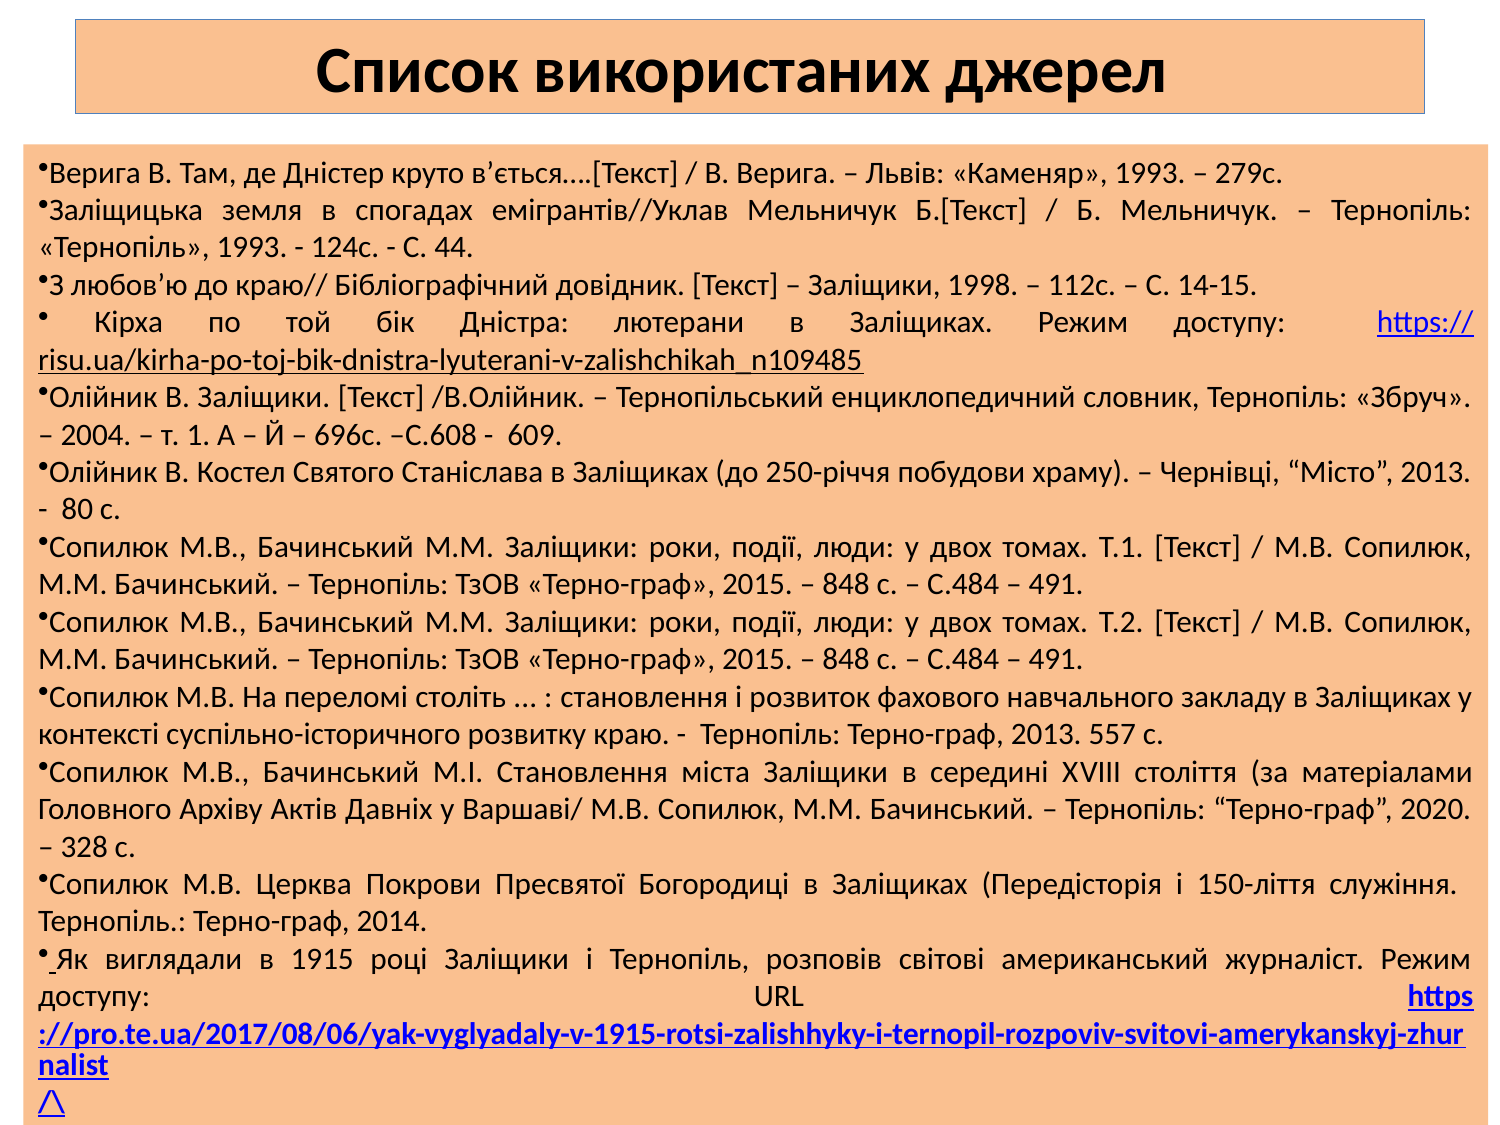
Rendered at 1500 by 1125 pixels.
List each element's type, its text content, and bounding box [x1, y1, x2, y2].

title Список використаних джерел [75, 19, 1425, 114]
text_box Верига В. Там, де Дністер круто в’ється….[Текст] / В. Верига. – Львів: «Каменяр», 1993. – 279с. Заліщицька земля в спогадах емігрантів//Уклав Мельничук Б.[Текст] / Б. Мельничук. – Тернопіль: «Тернопіль», 1993. - 124с. - С. 44. З любов’ю до краю// Бібліографічний довідник. [Текст] – Заліщики, 1998. – 112с. – С. 14-15. Кірха по той бік Дністра: лютерани в Заліщиках. Режим доступу: https://risu.ua/kirha-po-toj-bik-dnistra-lyuterani-v-zalishchikah_n109485 Олійник В. Заліщики. [Текст] /В.Олійник. – Тернопільський енциклопедичний словник, Тернопіль: «Збруч». – 2004. – т. 1. А – Й – 696с. –С.608 - 609. Олійник В. Костел Святого Станіслава в Заліщиках (до 250-річчя побудови храму). – Чернівці, “Місто”, 2013. - 80 с. Сопилюк М.В., Бачинський М.М. Заліщики: роки, події, люди: у двох томах. Т.1. [Текст] / М.В. Сопилюк, М.М. Бачинський. – Тернопіль: ТзОВ «Терно-граф», 2015. – 848 с. – С.484 – 491. Сопилюк М.В., Бачинський М.М. Заліщики: роки, події, люди: у двох томах. Т.2. [Текст] / М.В. Сопилюк, М.М. Бачинський. – Тернопіль: ТзОВ «Терно-граф», 2015. – 848 с. – С.484 – 491. Сопилюк М.В. На переломі століть ... : становлення і розвиток фахового навчального закладу в Заліщиках у контексті суспільно-історичного розвитку краю. - Тернопіль: Терно-граф, 2013. 557 с. Сопилюк М.В., Бачинський М.І. Становлення міста Заліщики в середині ХVIII століття (за матеріалами Головного Архіву Актів Давніх у Варшаві/ М.В. Сопилюк, М.М. Бачинський. – Тернопіль: “Терно-граф”, 2020. – 328 с. Сопилюк М.В. Церква Покрови Пресвятої Богородиці в Заліщиках (Передісторія і 150-ліття служіння. Тернопіль.: Терно-граф, 2014. Як виглядали в 1915 році Заліщики і Тернопіль, розповів світові американський журналіст. Режим доступу: URL https://pro.te.ua/2017/08/06/yak-vyglyadaly-v-1915-rotsi-zalishhyky-i-ternopil-rozpoviv-svitovi-amerykanskyj-zhurnalist/\ Заліщики (збірка світлин) Режим доступу: https://www.zalishchyky.net/ [23, 144, 1489, 1125]
